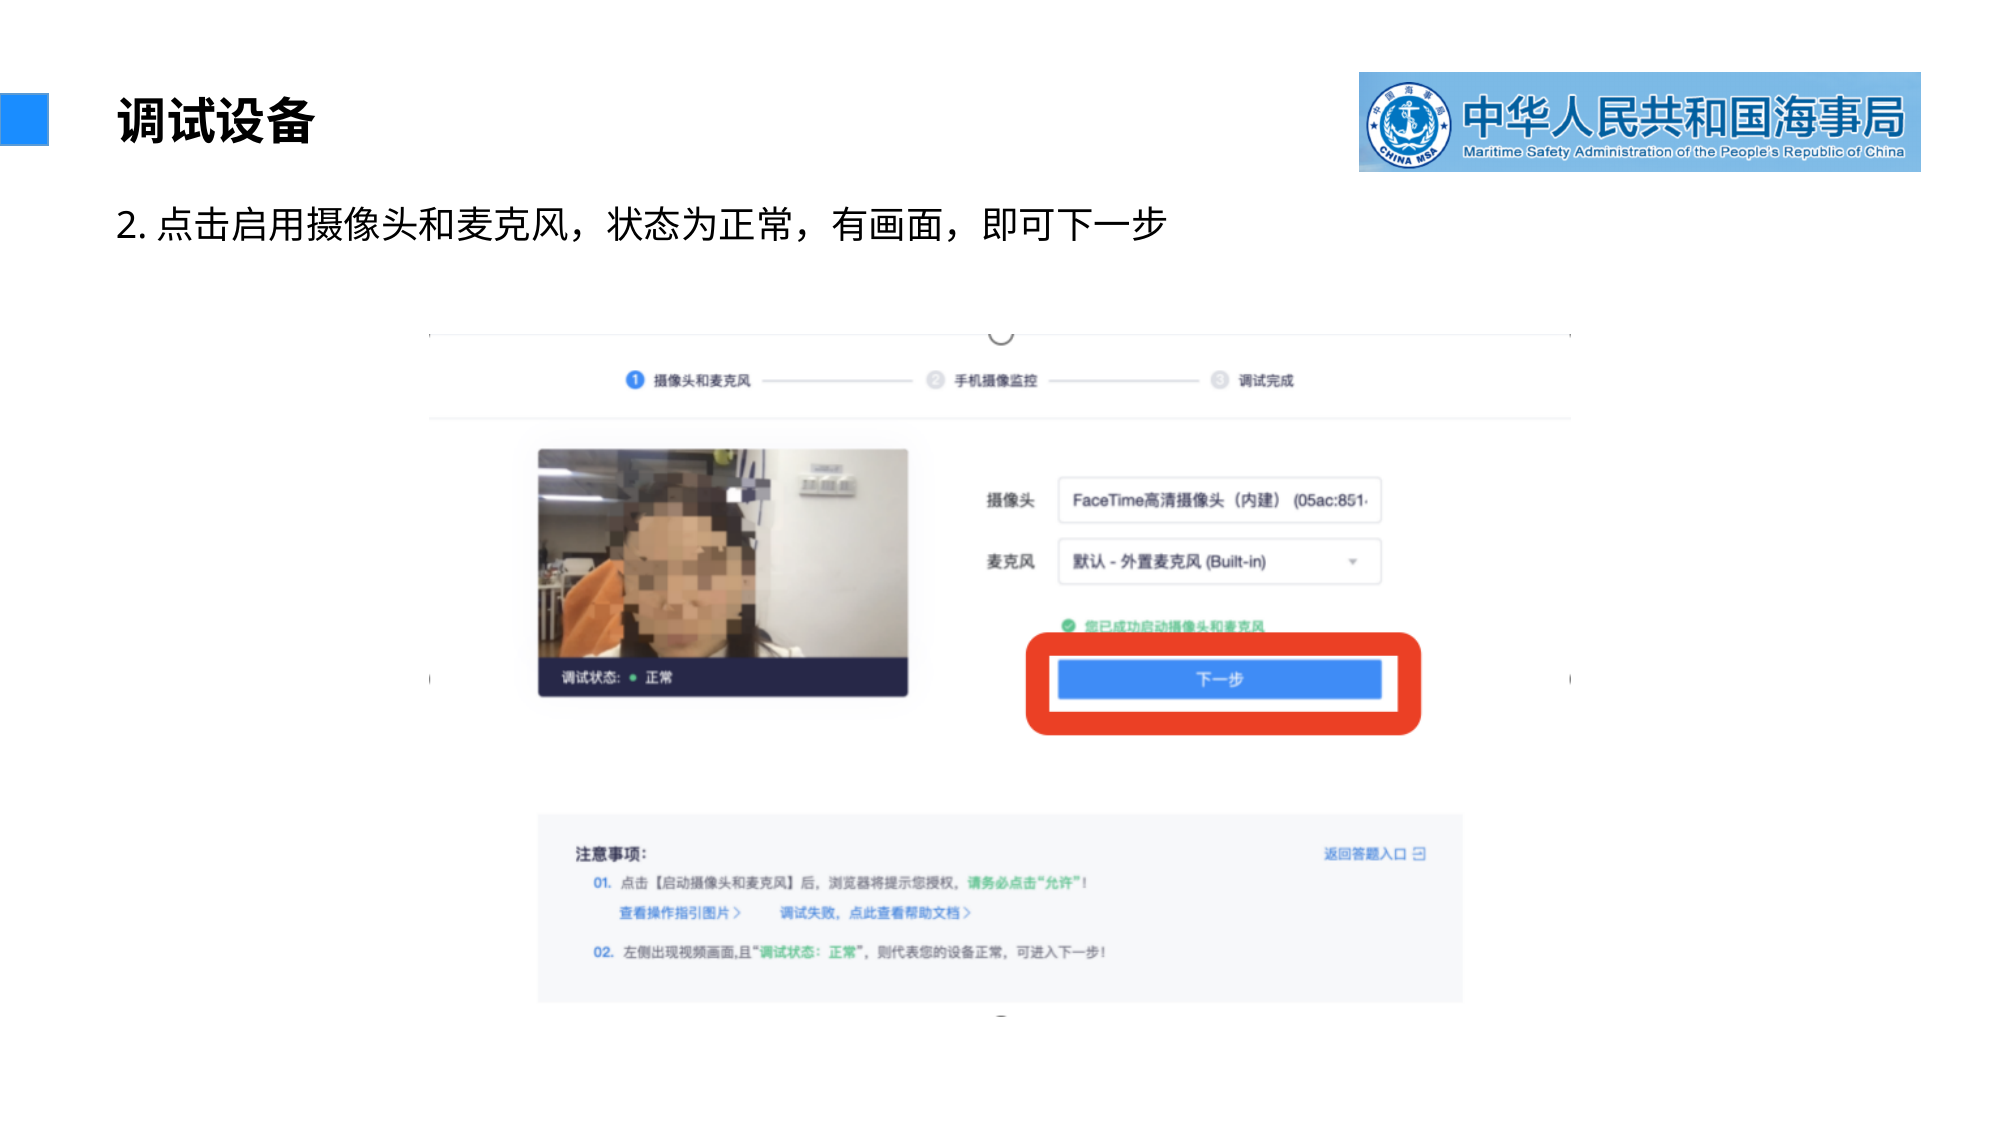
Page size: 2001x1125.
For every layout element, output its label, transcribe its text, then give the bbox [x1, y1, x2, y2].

text_box [0, 93, 49, 146]
text_box 2.点击启用摄像头和麦克风，状态为正常，有画面，即可下一步 [100, 193, 1217, 253]
text_box 调试设备 [101, 81, 332, 157]
picture [1358, 72, 1921, 172]
picture [429, 334, 1571, 1017]
